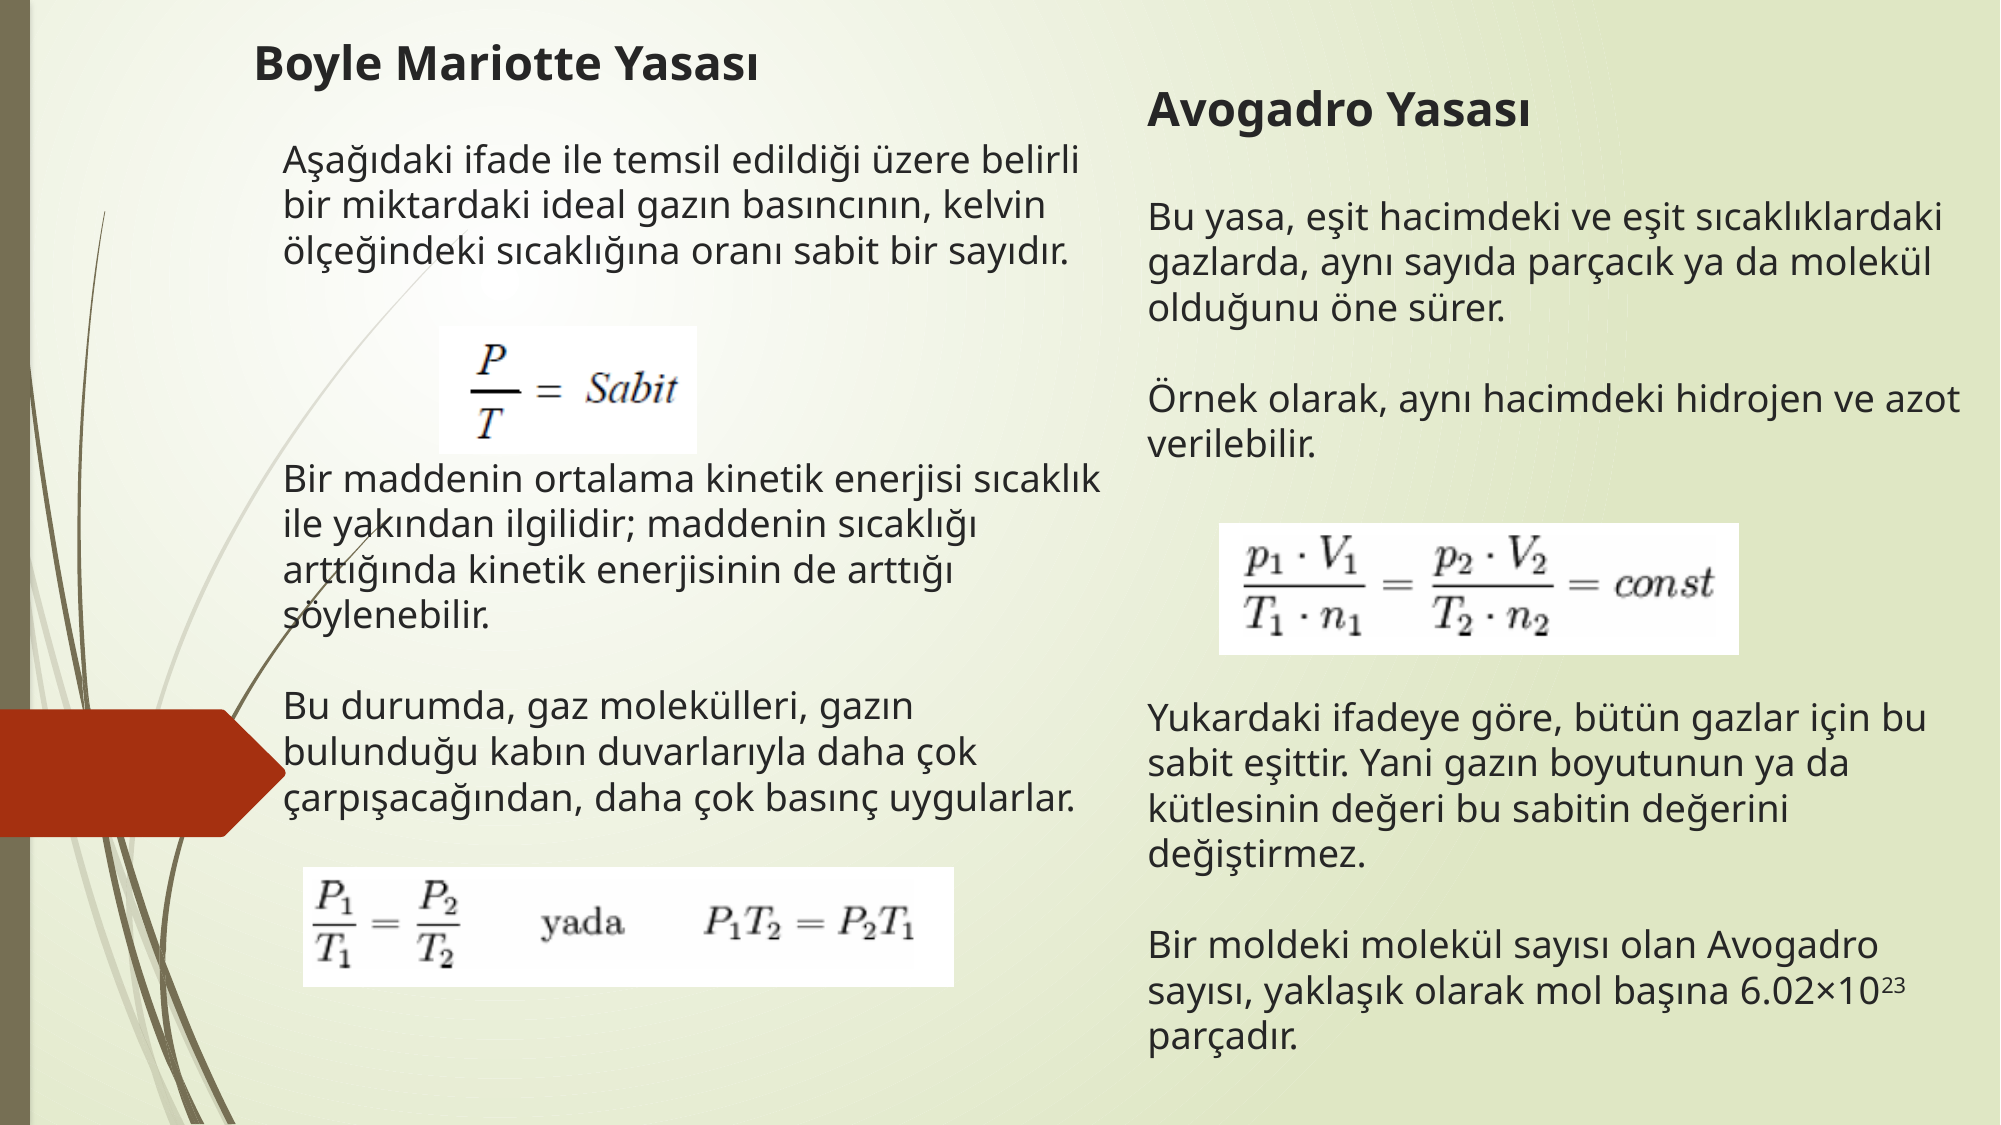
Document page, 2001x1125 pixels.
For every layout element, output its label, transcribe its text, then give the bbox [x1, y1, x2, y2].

title Boyle Mariotte Yasası Aşağıdaki ifade ile temsil edildiği üzere belirli bir miktardaki ideal gazın basıncının, kelvin ölçeğindeki sıcaklığına oranı sabit bir sayıdır. Bir maddenin ortalama kinetik enerjisi sıcaklık ile yakından ilgilidir; maddenin sıcaklığı arttığında kinetik enerjisinin de arttığı söylenebilir. Bu durumda, gaz molekülleri, gazın bulunduğu kabın duvarlarıyla daha çok çarpışacağından, daha çok basınç uygularlar. Avogadro Yasası Bu yasa, eşit hacimdeki ve eşit sıcaklıklardaki gazlarda, aynı sayıda parçacık ya da molekül olduğunu öne sürer. Örnek olarak, aynı hacimdeki hidrojen ve azot verilebilir. Yukardaki ifadeye göre, bütün gazlar için bu sabit eşittir. Yani gazın boyutunun ya da kütlesinin değeri bu sabitin değerini değiştirmez. Bir moldeki molekül sayısı olan Avogadro sayısı, yaklaşık olarak mol başına 6.02×1023 parçadır. [238, 20, 1998, 1100]
picture [1219, 523, 1739, 656]
picture [439, 326, 697, 455]
picture [302, 867, 954, 988]
